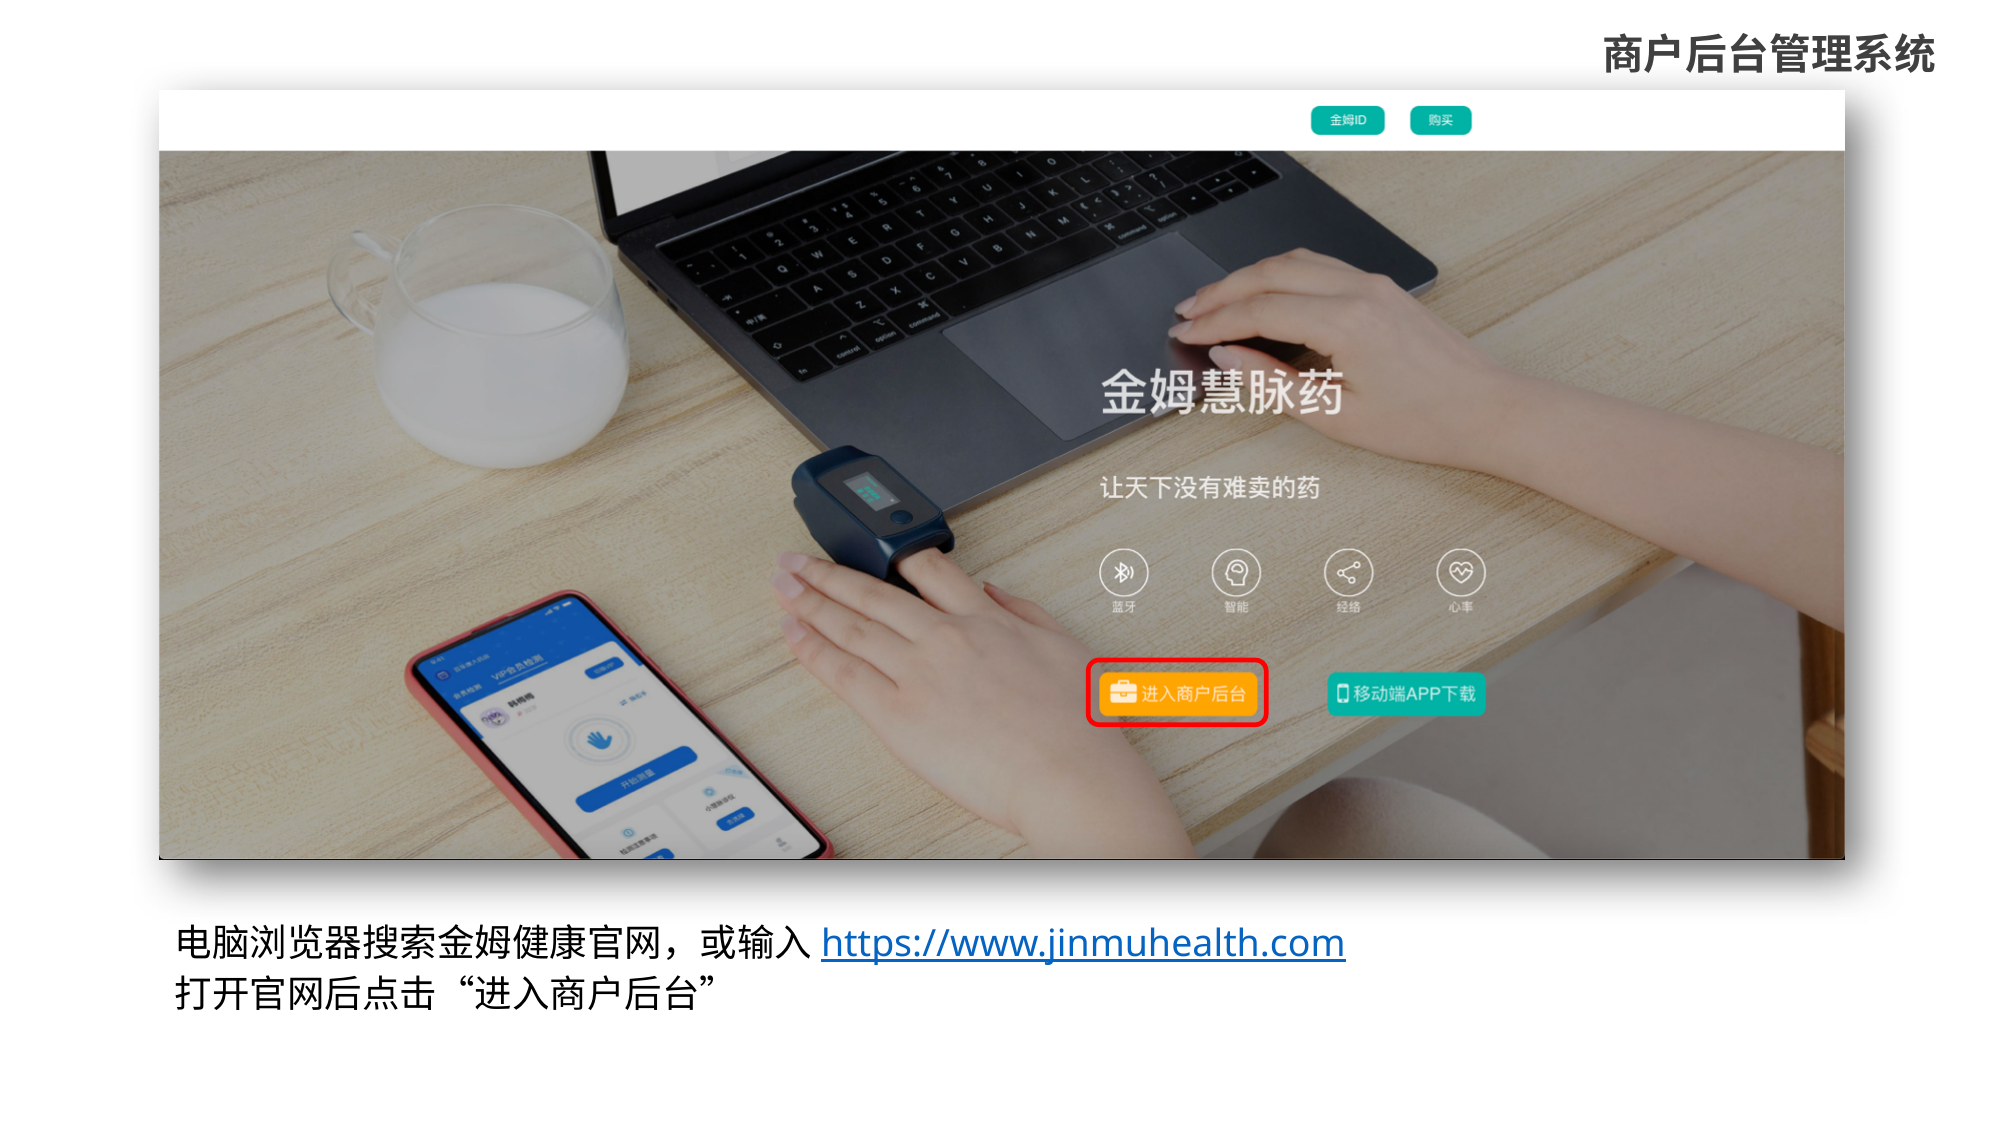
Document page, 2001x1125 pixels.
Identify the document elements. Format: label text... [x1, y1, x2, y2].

text_box 电脑浏览器搜索金姆健康官网，或输入https://www.jinmuhealth.com 打开官网后点击“进入商户后台” [159, 911, 1843, 1023]
text_box 商户后台管理系统 [1299, 19, 1952, 85]
picture [159, 90, 1845, 860]
